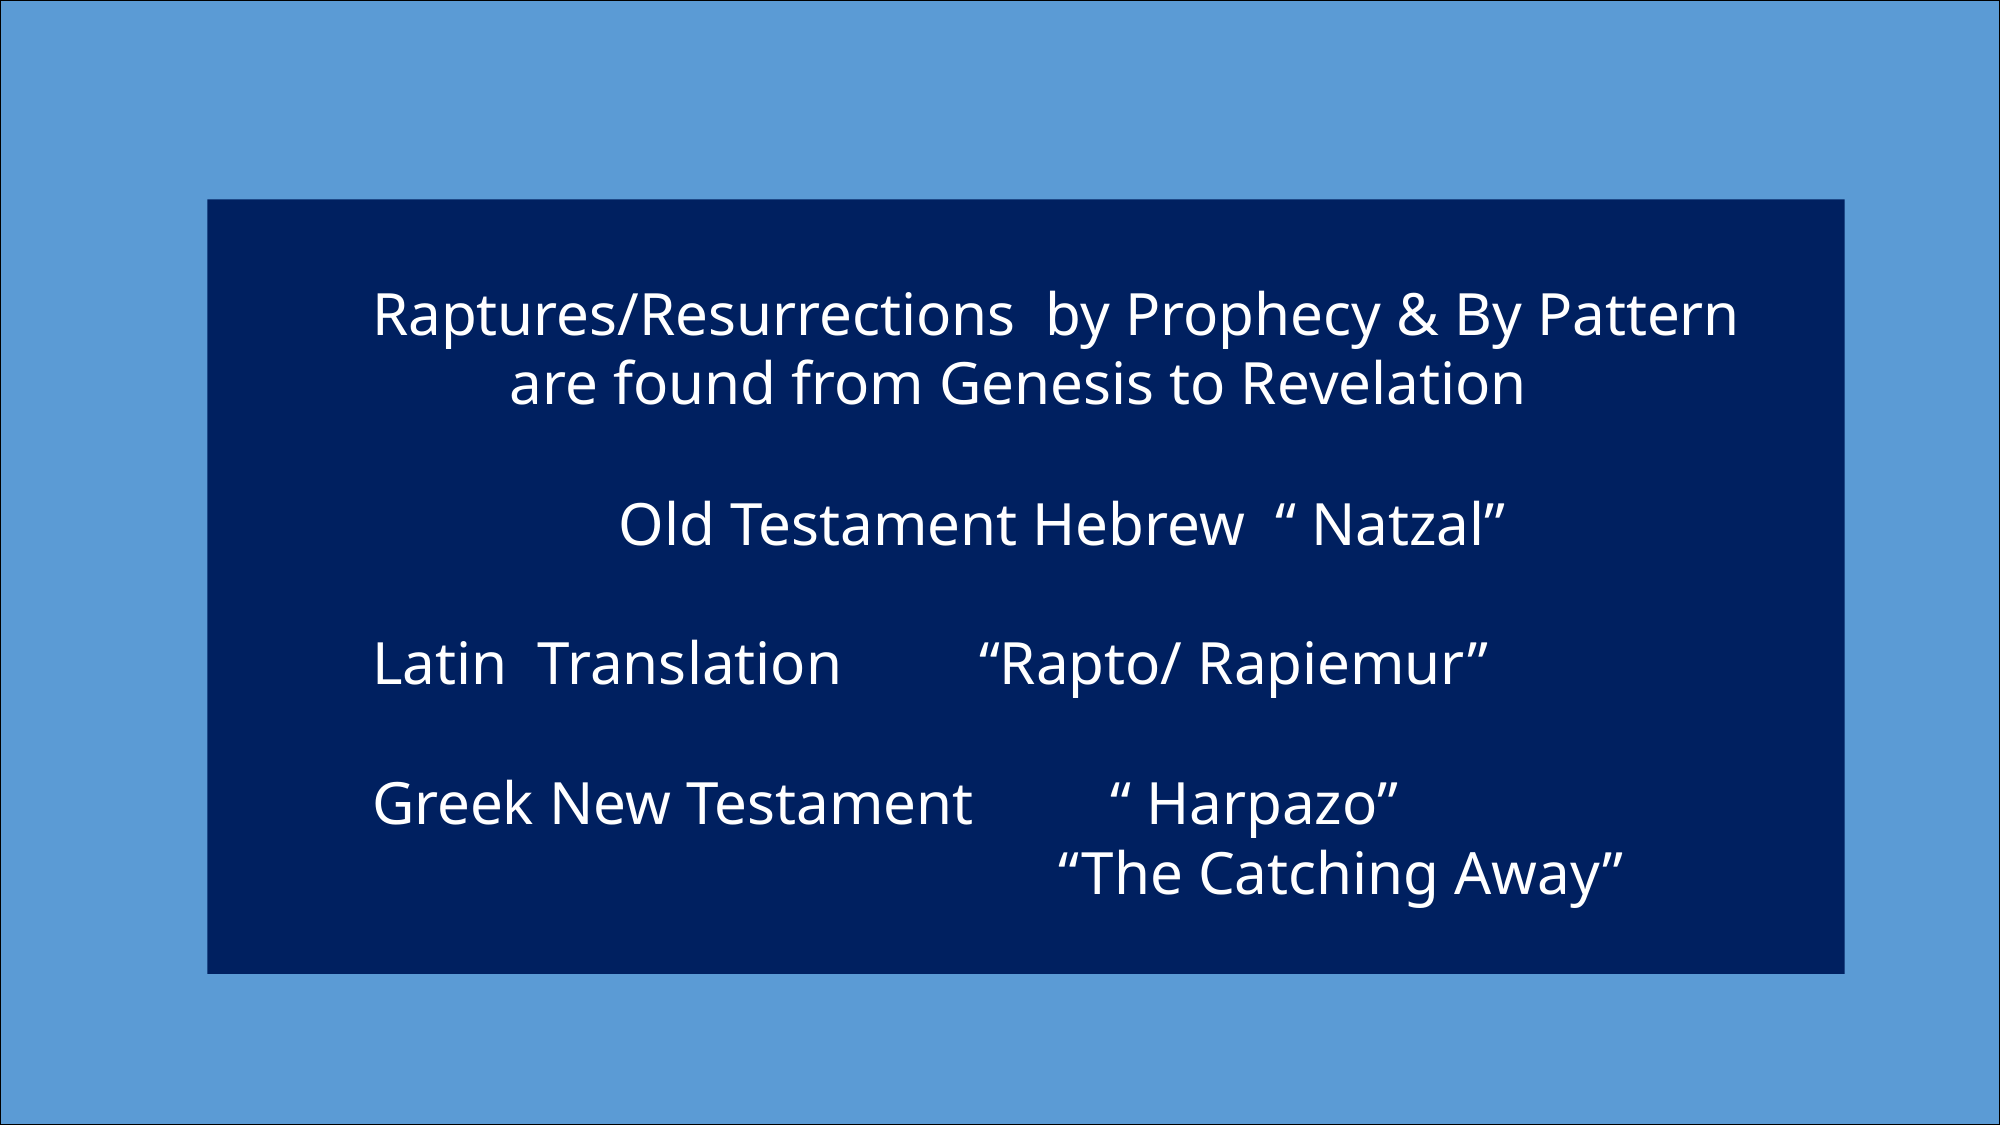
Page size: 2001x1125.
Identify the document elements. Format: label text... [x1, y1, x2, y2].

text_box [0, 0, 2000, 1125]
text_box Raptures/Resurrections by Prophecy & By Pattern are found from Genesis to Revelation Old Testament Hebrew “ Natzal” Latin Translation “Rapto/ Rapiemur” Greek New Testament “ Harpazo” “The Catching Away” [207, 199, 1845, 974]
